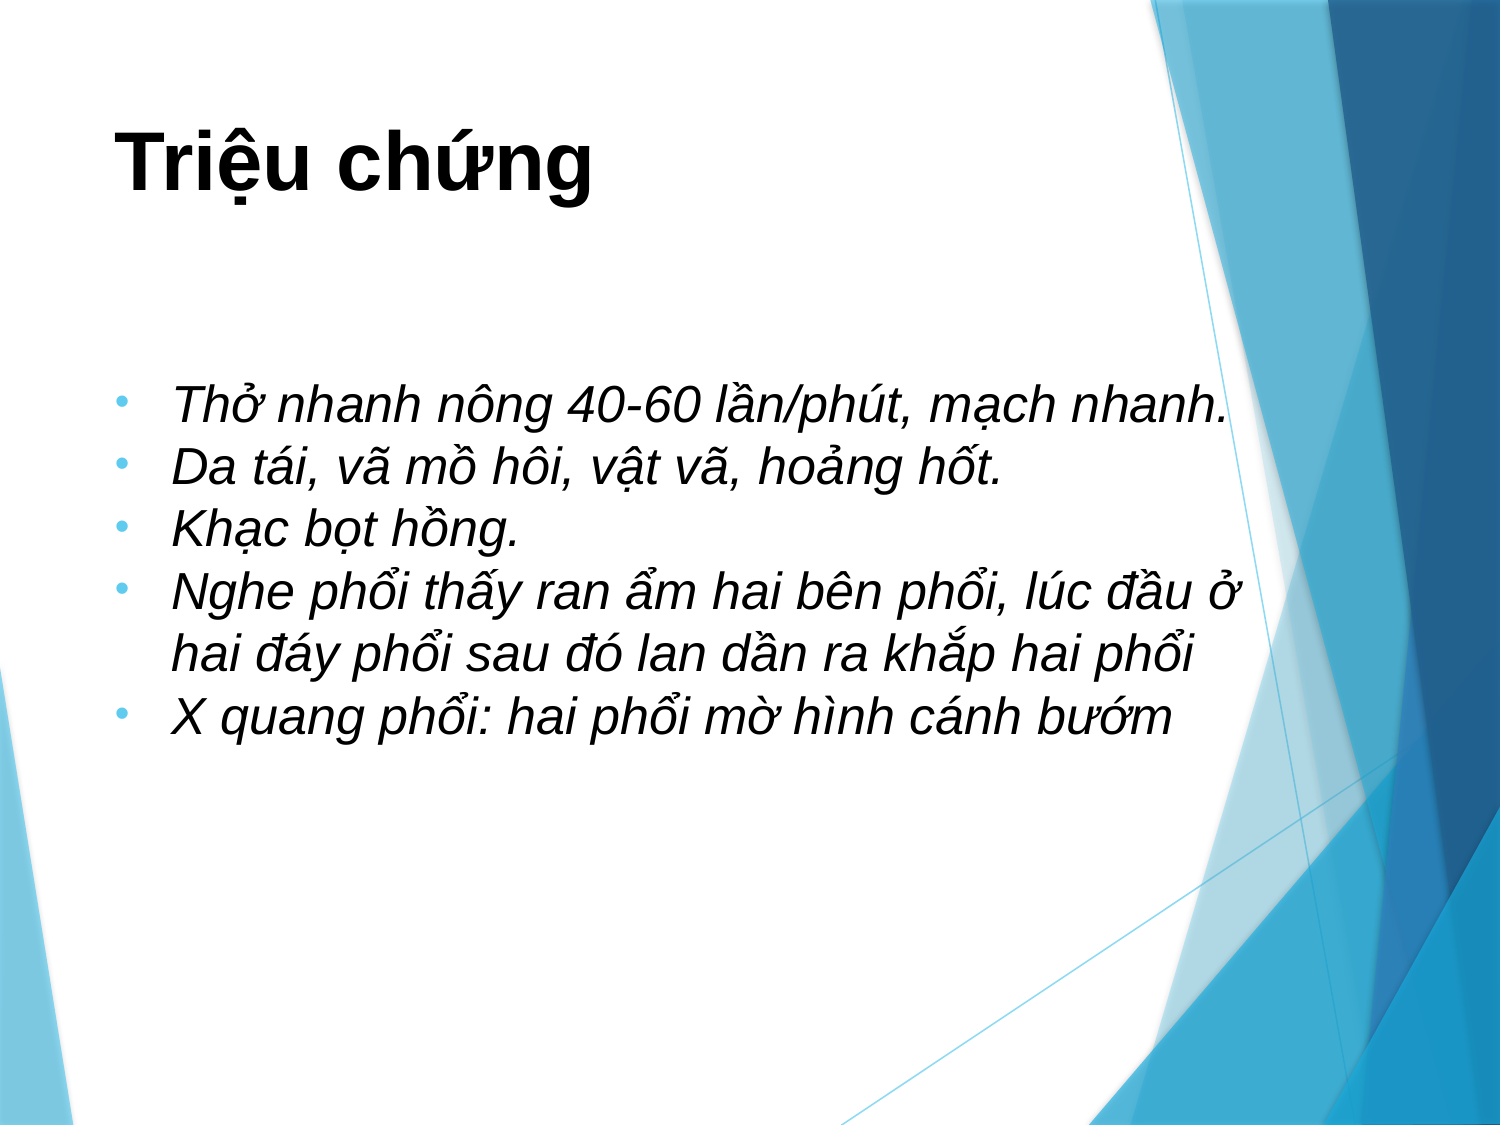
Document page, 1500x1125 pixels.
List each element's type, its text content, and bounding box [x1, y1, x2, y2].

list Thở nhanh nông 40-60 lần/phút, mạch nhanh. Da tái, vã mồ hôi, vật vã, hoảng hốt. Khạc bọt hồng. Nghe phổi thấy ran ẩm hai bên phổi, lúc đầu ở hai đáy phổi sau đó lan dần ra khắp hai phổi X quang phổi: hai phổi mờ hình cánh bướm [99, 362, 1325, 888]
title Triệu chứng [99, 99, 1500, 225]
